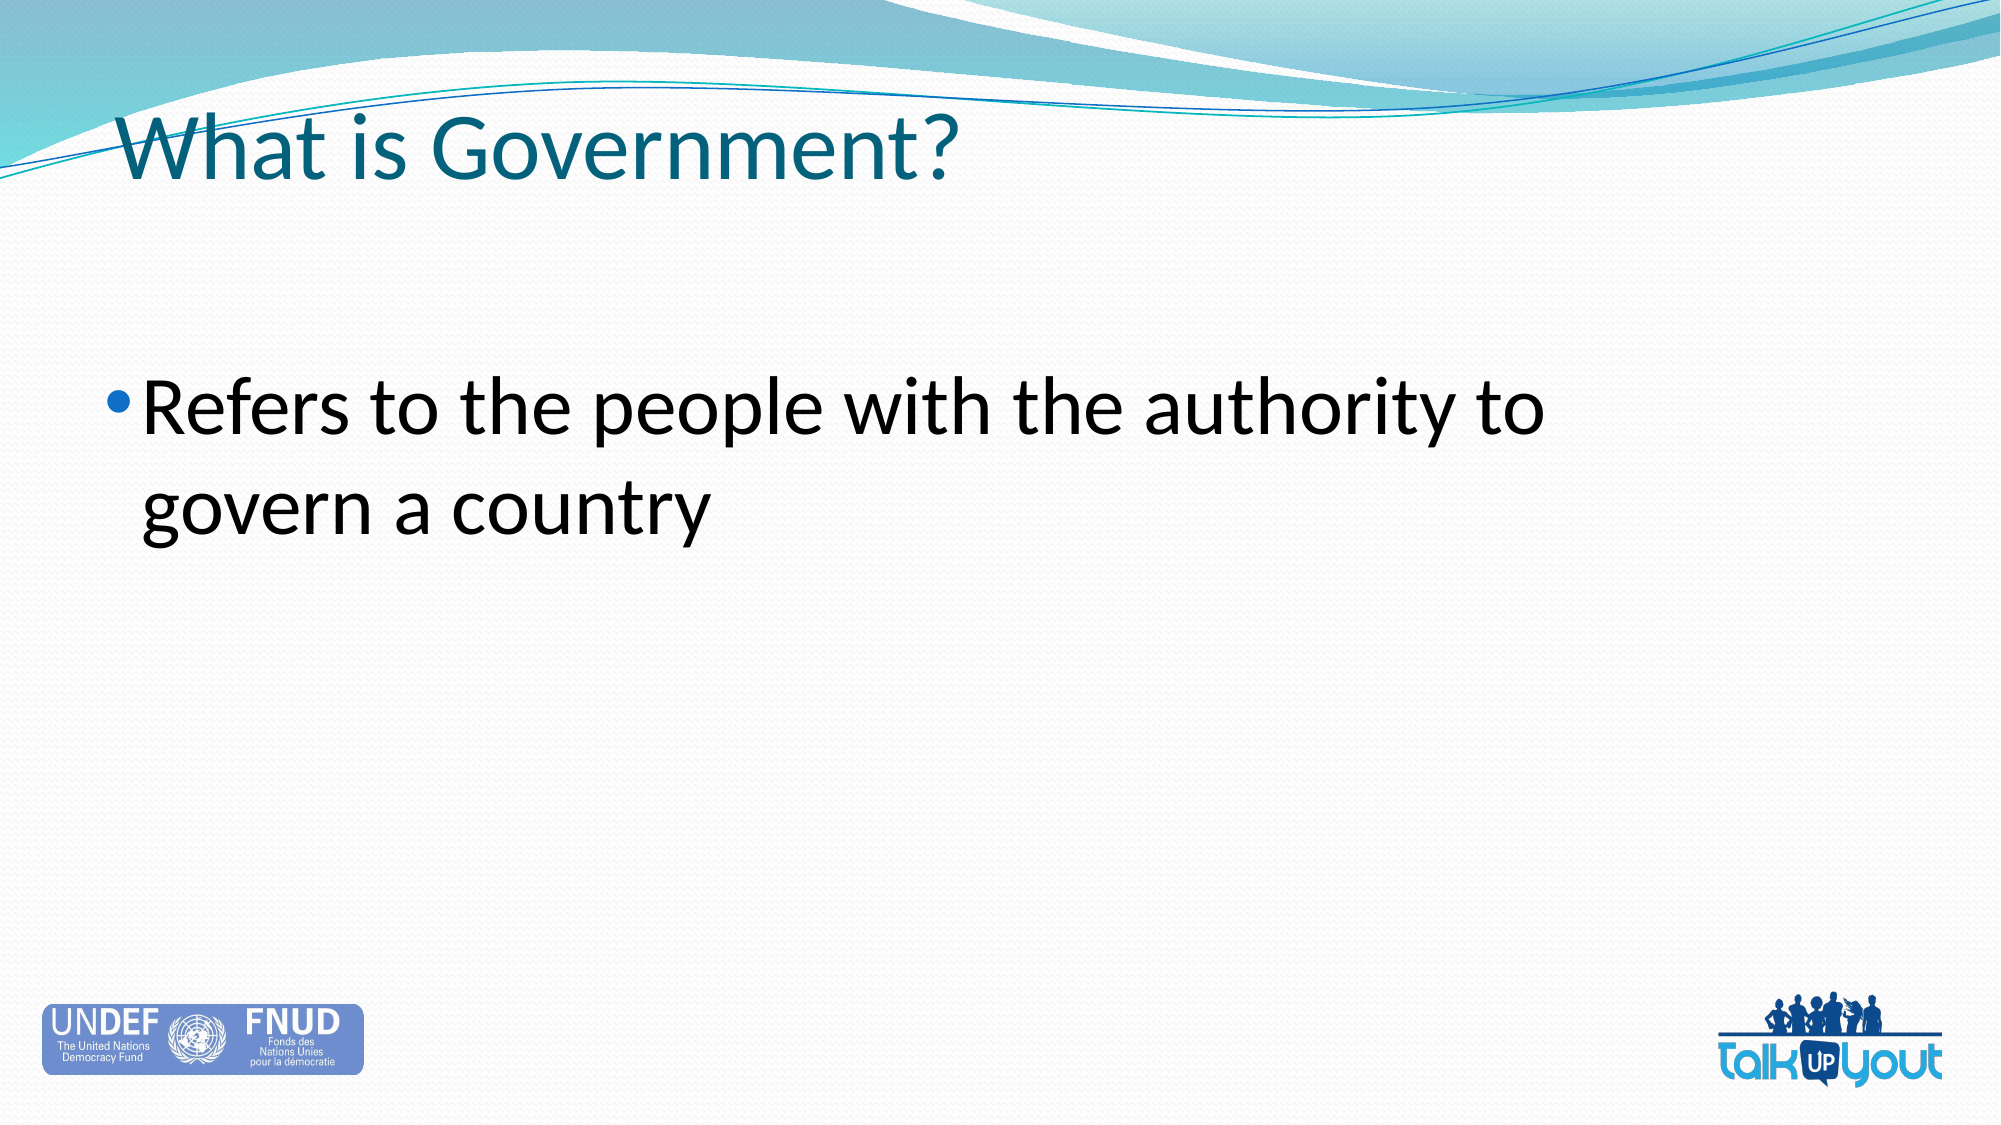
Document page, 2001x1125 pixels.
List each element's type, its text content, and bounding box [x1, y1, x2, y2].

picture [42, 1004, 365, 1075]
list Refers to the people with the authority to govern a country [70, 343, 1646, 1050]
picture [1705, 936, 1954, 1116]
title What is Government? [99, 47, 1767, 236]
